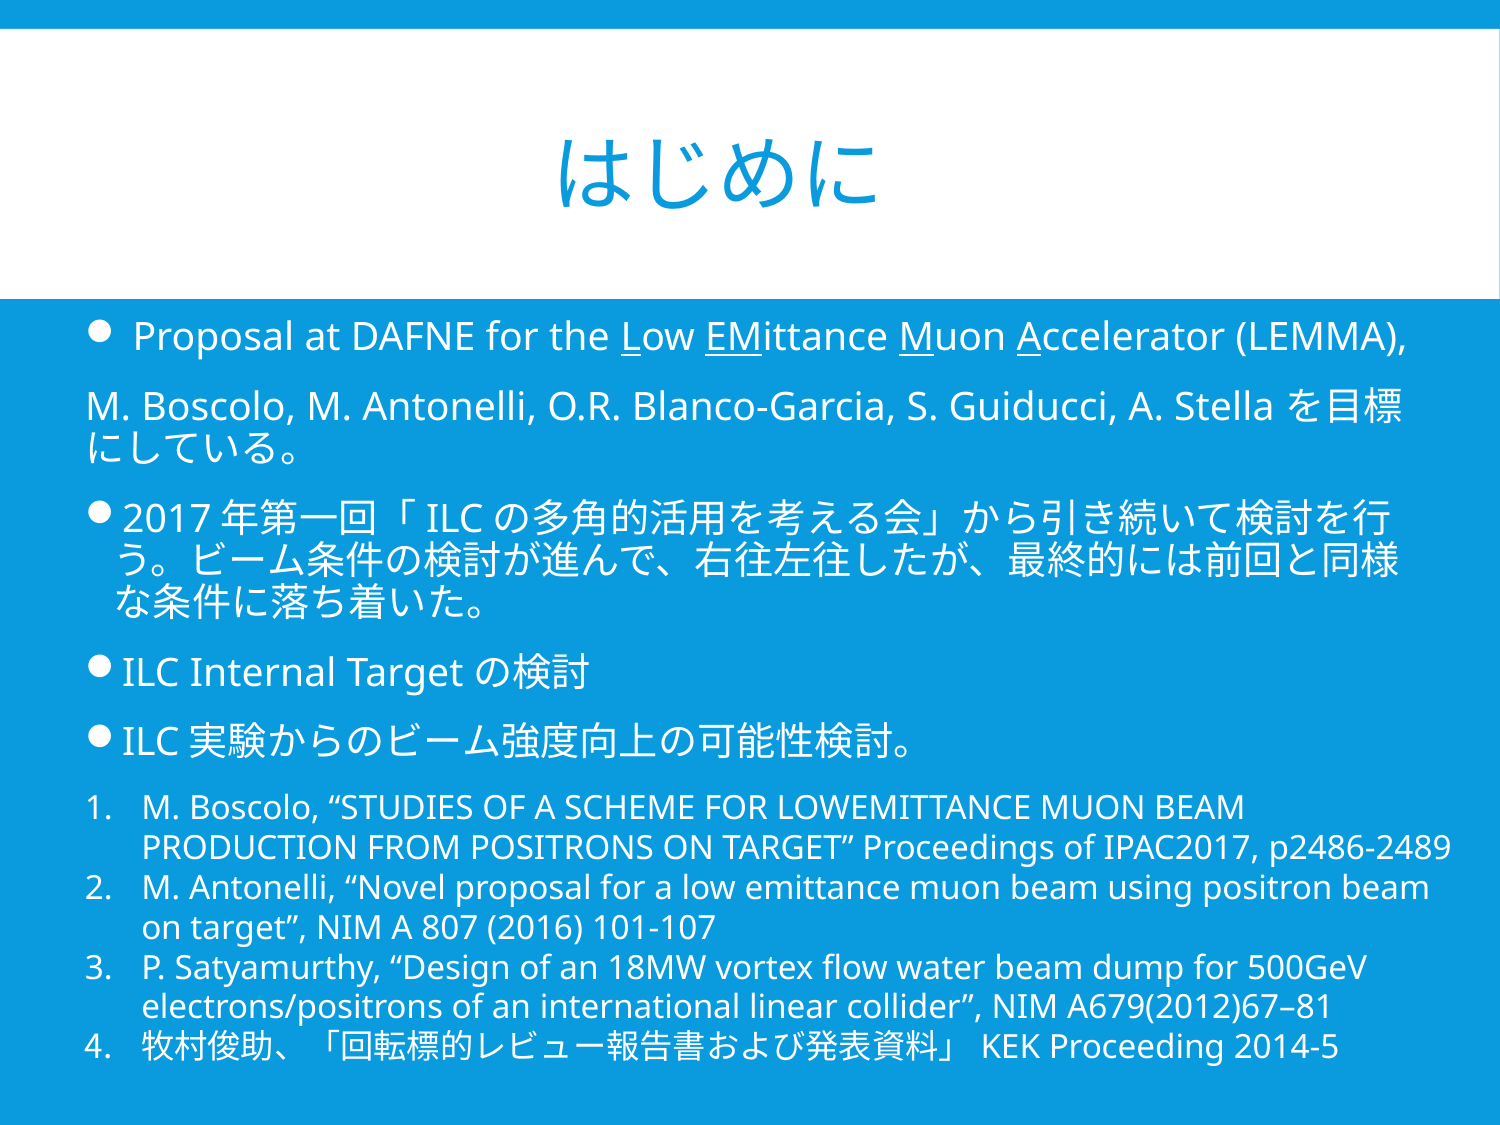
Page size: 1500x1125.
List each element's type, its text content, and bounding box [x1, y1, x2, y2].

title はじめに [536, 104, 1040, 253]
list Proposal at DAFNE for the Low EMittance Muon Accelerator (LEMMA), M. Boscolo, M. Antonelli, O.R. Blanco-Garcia, S. Guiducci, A. Stellaを目標にしている。 2017年第一回「ILCの多角的活用を考える会」から引き続いて検討を行う。ビーム条件の検討が進んで、右往左往したが、最終的には前回と同様な条件に落ち着いた。 ILC Internal Targetの検討 ILC実験からのビーム強度向上の可能性検討。 [70, 309, 1426, 778]
text_box M. Boscolo, “STUDIES OF A SCHEME FOR LOWEMITTANCE MUON BEAM PRODUCTION FROM POSITRONS ON TARGET” Proceedings of IPAC2017, p2486-2489 M. Antonelli, “Novel proposal for a low emittance muon beam using positron beam on target”, NIM A 807 (2016) 101-107 P. Satyamurthy, “Design of an 18MW vortex flow water beam dump for 500GeV electrons/positrons of an international linear collider”, NIM A679(2012)67–81 牧村俊助、「回転標的レビュー報告書および発表資料」KEK Proceeding 2014-5 [70, 778, 1475, 1073]
